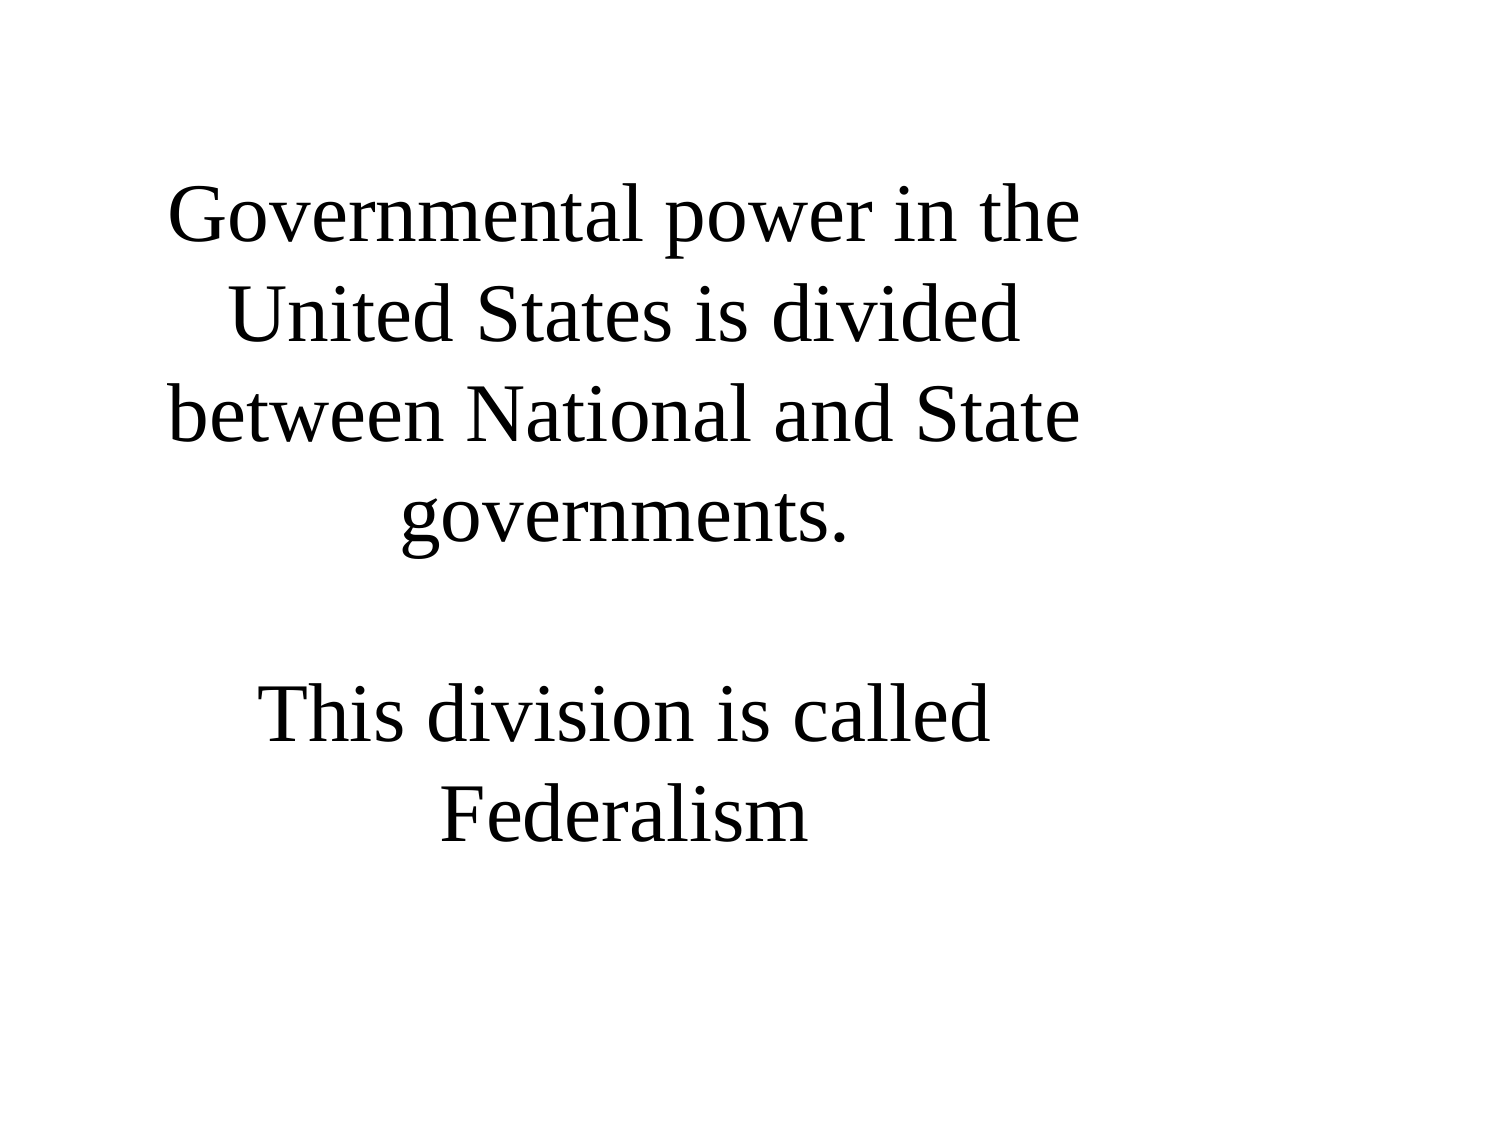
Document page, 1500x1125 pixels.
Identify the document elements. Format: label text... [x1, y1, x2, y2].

text_box Governmental power in the United States is divided between National and State governments. This division is called Federalism [125, 151, 1125, 866]
